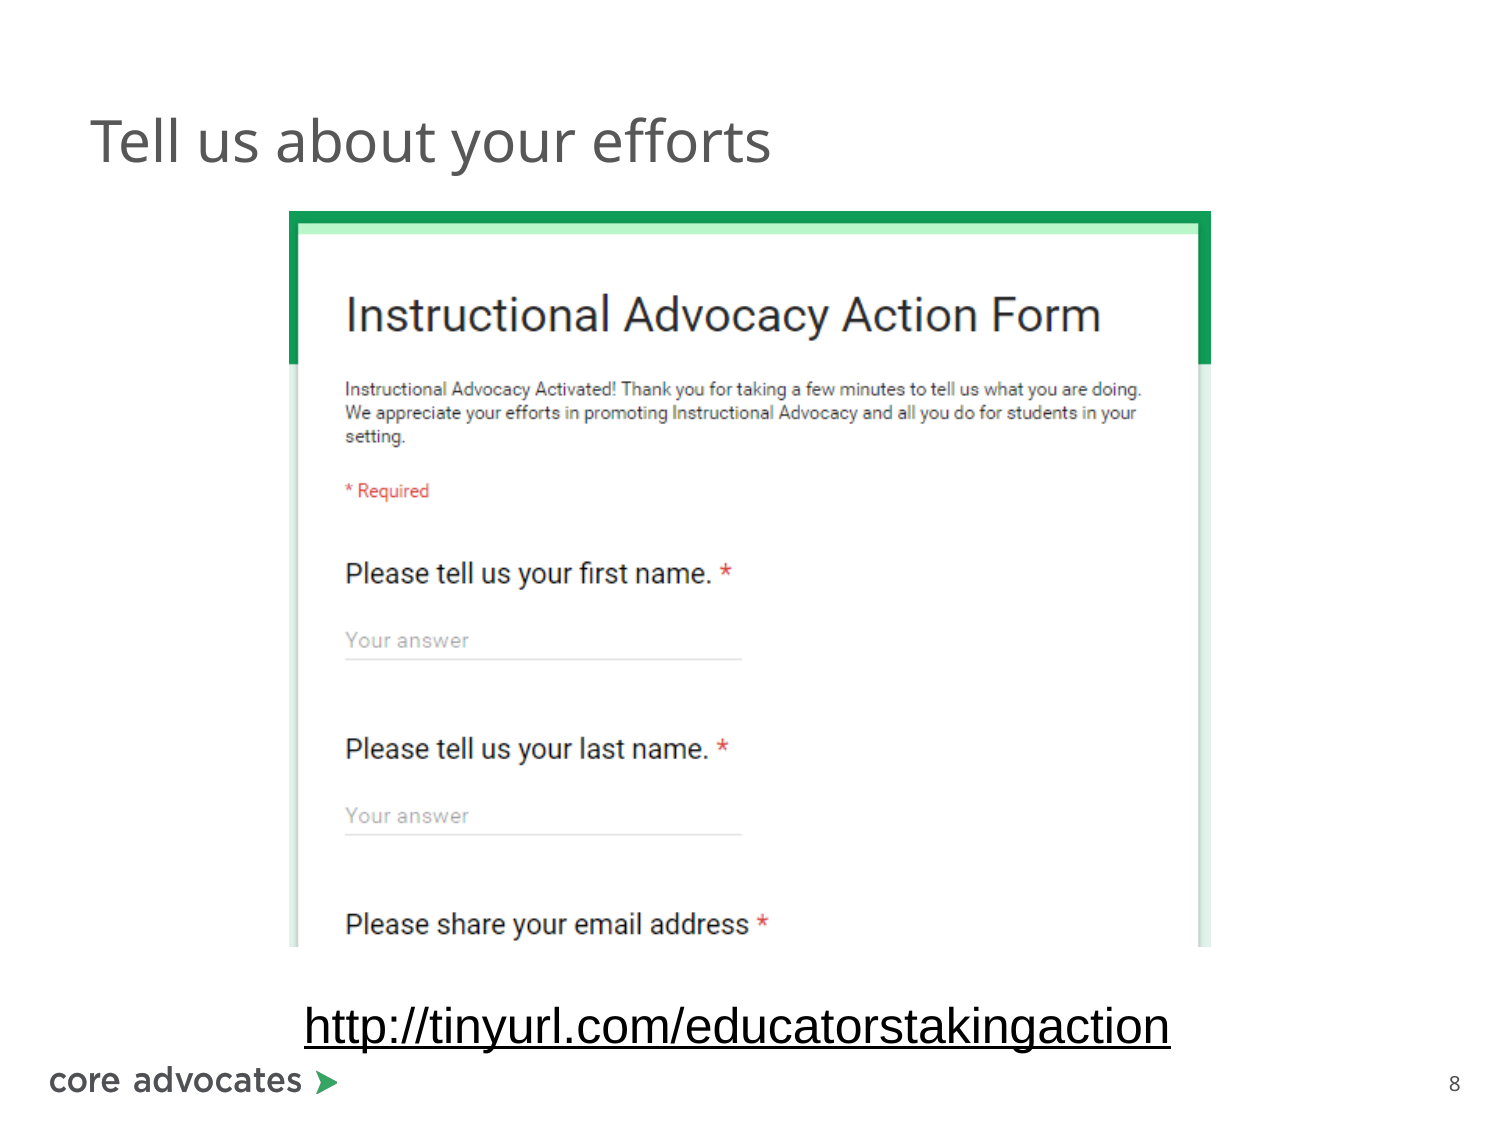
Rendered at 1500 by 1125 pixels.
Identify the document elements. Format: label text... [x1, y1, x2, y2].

picture [50, 1066, 337, 1094]
text_box http://tinyurl.com/educatorstakingaction [289, 985, 1236, 1062]
picture [288, 211, 1212, 947]
title Tell us about your efforts [75, 45, 1425, 233]
